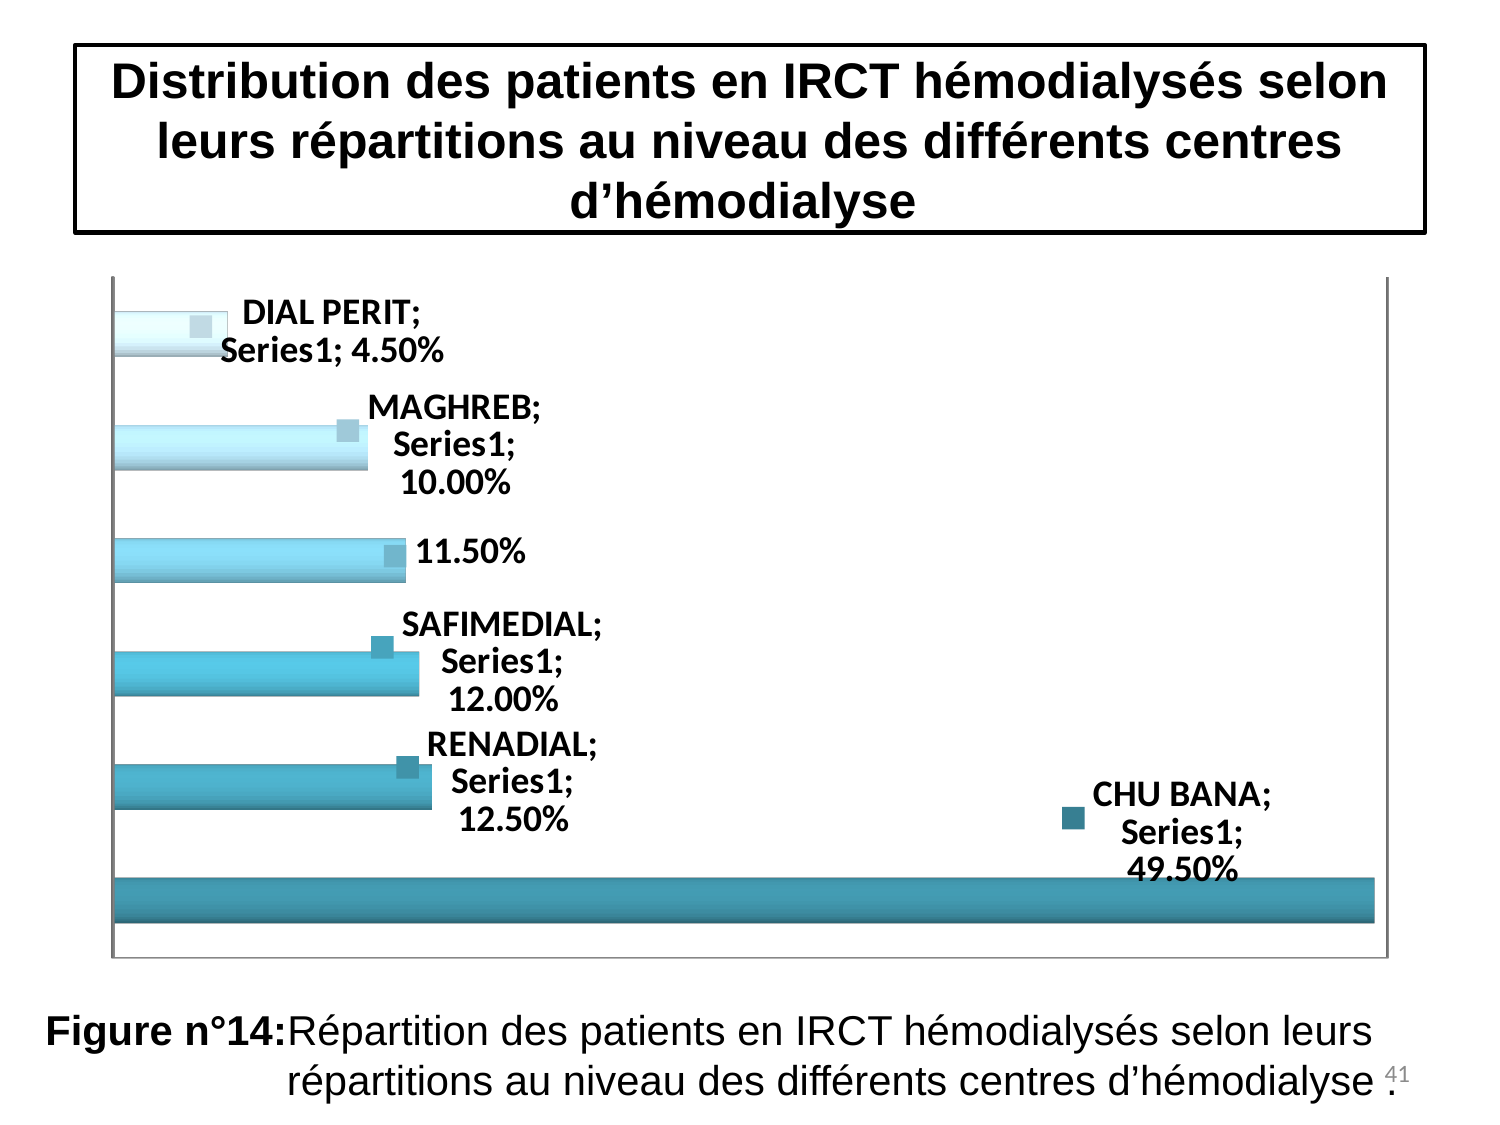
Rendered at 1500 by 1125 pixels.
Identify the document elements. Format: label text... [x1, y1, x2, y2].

slide_number 41 [1074, 1042, 1425, 1103]
chart [74, 262, 1426, 973]
title Distribution des patients en IRCT hémodialysés selon leurs répartitions au niveau des différents centres d’hémodialyse [73, 43, 1427, 235]
text_box Figure n°14:Répartition des patients en IRCT hémodialysés selon leurs répartitions au niveau des différents centres d’hémodialyse . [30, 996, 1414, 1125]
